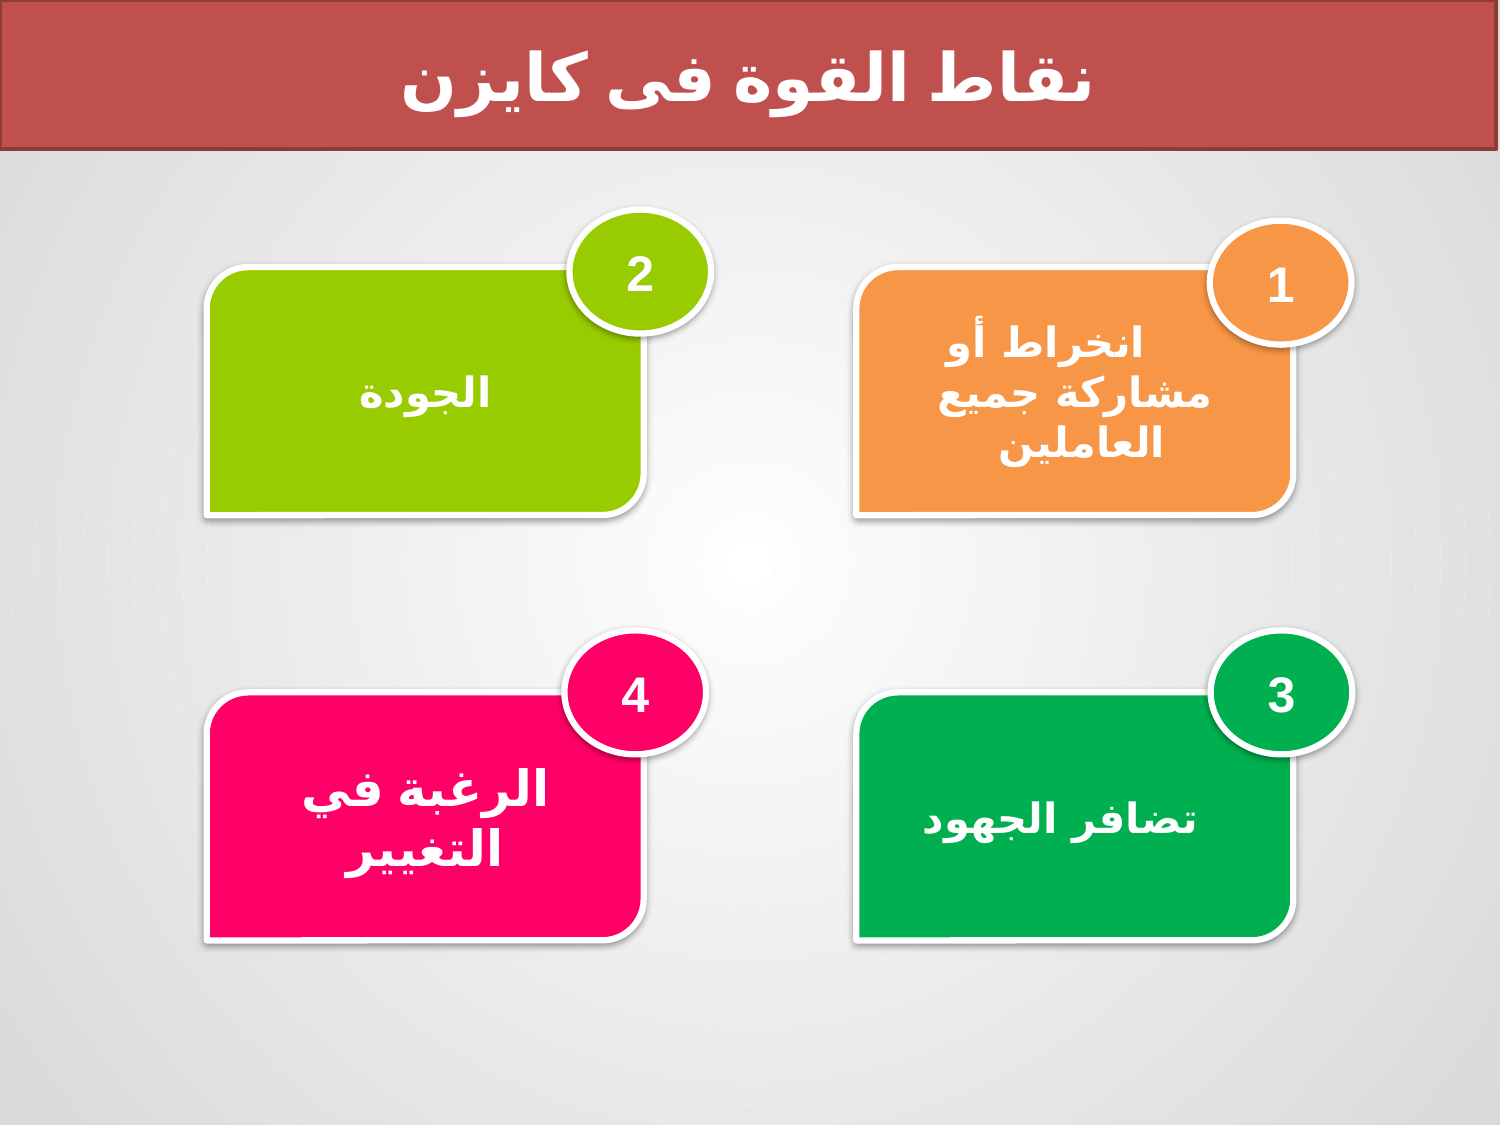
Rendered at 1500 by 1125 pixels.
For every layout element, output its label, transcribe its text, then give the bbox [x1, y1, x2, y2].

text_box 2 [566, 206, 715, 337]
text_box الجودة [203, 263, 647, 519]
text_box 4 [561, 627, 710, 758]
text_box 3 [1207, 627, 1356, 758]
text_box الرغبة في التغيير [203, 689, 647, 944]
text_box 1 [1206, 217, 1355, 348]
text_box انخراط أو مشاركة جميع العاملين [853, 263, 1297, 519]
text_box تضافر الجهود [853, 689, 1297, 944]
text_box نقاط القوة فى كايزن [0, 0, 1498, 151]
